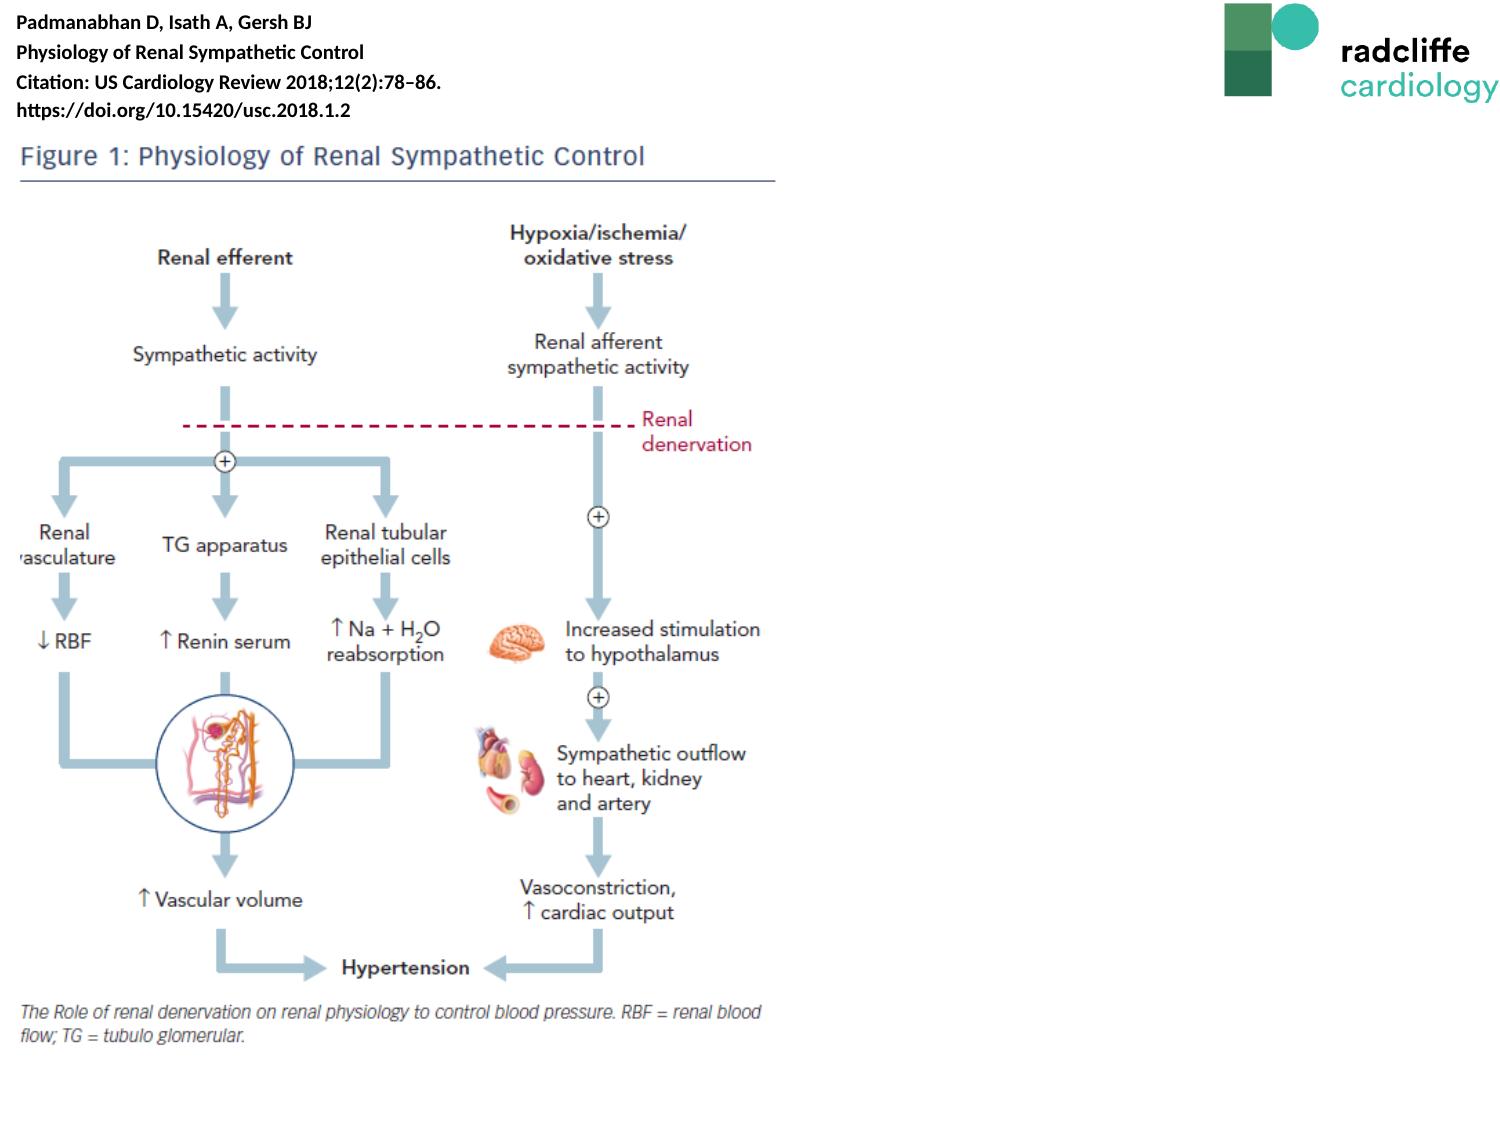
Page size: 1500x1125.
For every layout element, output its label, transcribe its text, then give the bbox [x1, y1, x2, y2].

picture [1, 124, 788, 1063]
text_box Citation: US Cardiology Review 2018;12(2):78–86. [1, 60, 1224, 89]
picture [1224, 1, 1499, 104]
text_box Padmanabhan D, Isath A, Gersh BJ [1, 1, 939, 31]
text_box Physiology of Renal Sympathetic Control [1, 31, 1224, 60]
text_box https://doi.org/10.15420/usc.2018.1.2 [1, 89, 1500, 129]
